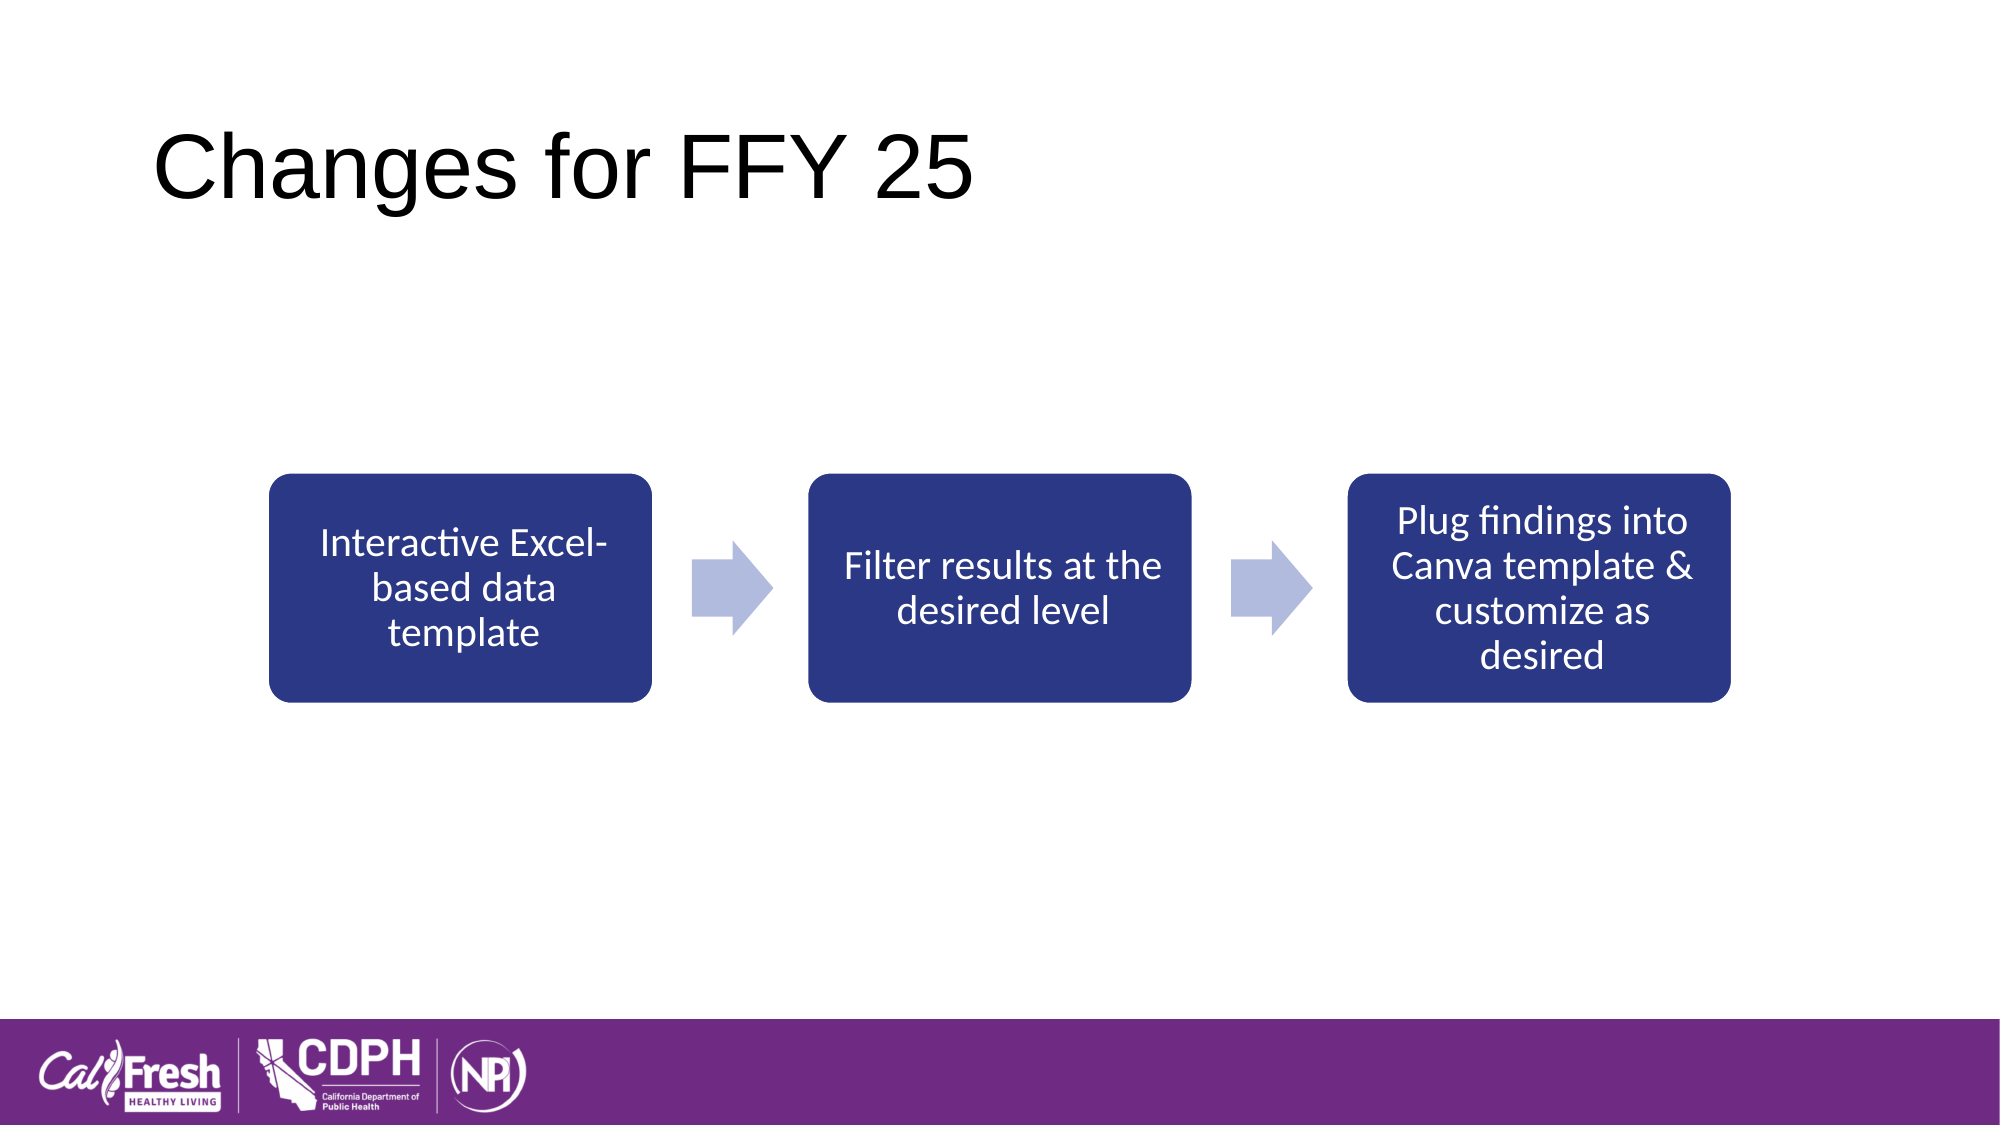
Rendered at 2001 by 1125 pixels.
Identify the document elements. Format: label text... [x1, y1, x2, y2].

title Changes for FFY 25 [137, 59, 1863, 278]
picture [0, 1019, 2000, 1125]
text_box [266, 111, 1734, 1066]
